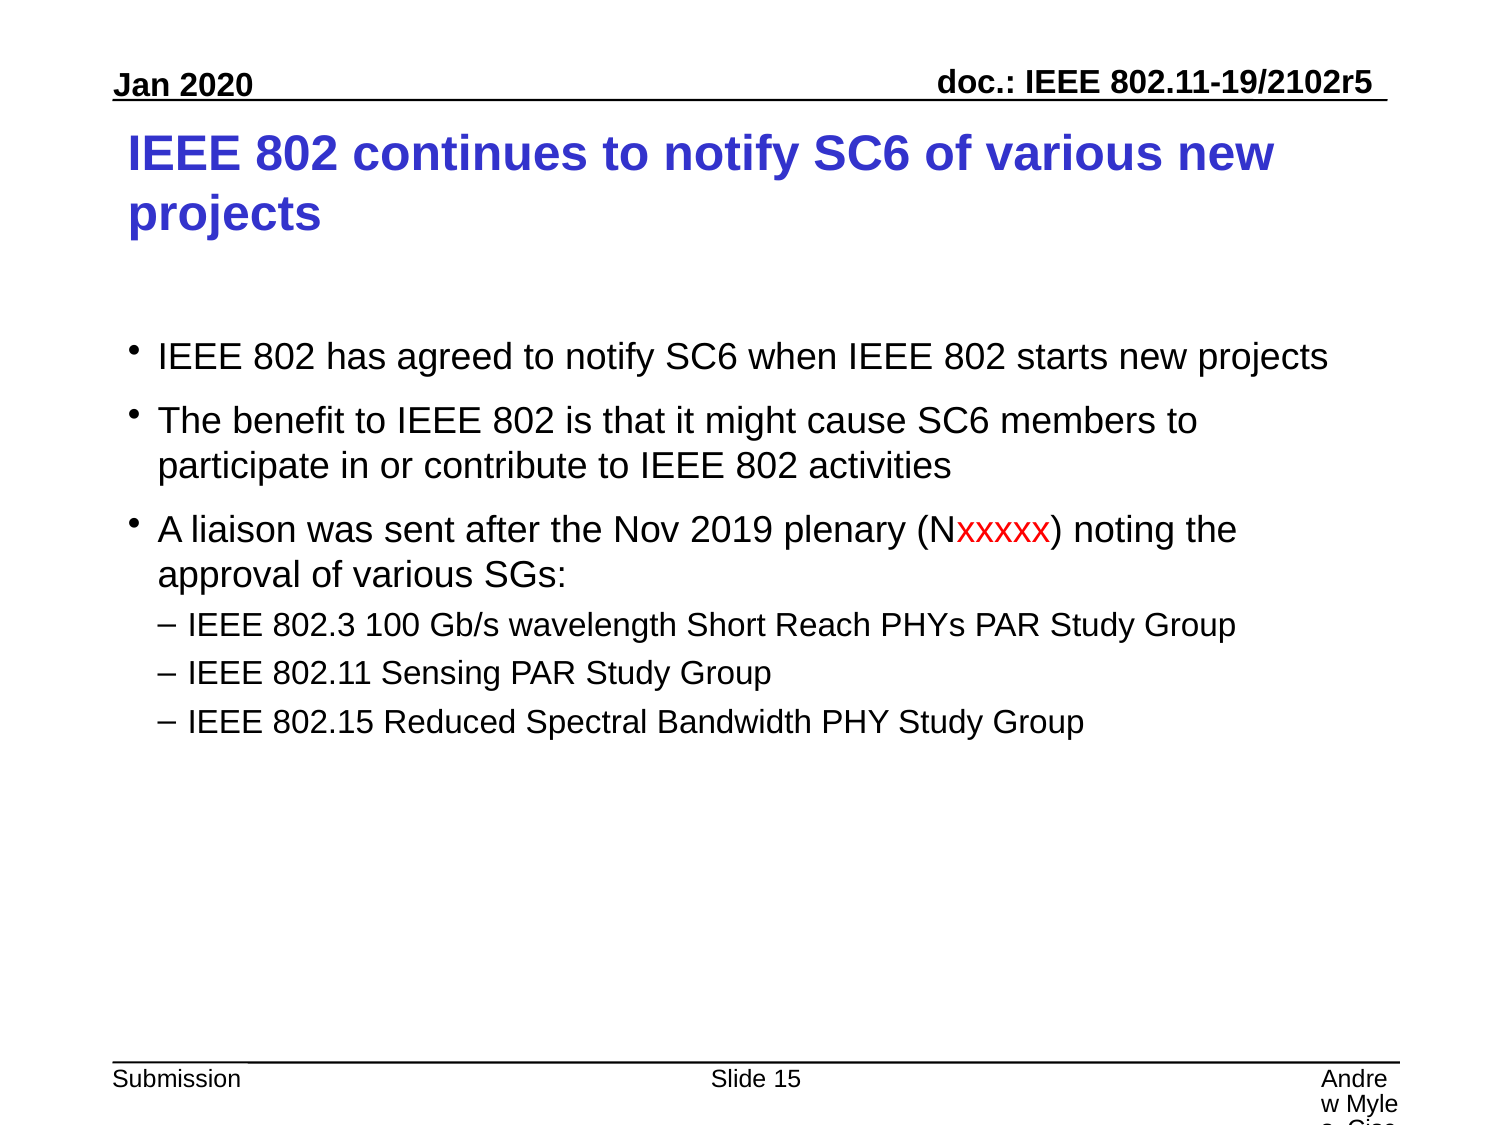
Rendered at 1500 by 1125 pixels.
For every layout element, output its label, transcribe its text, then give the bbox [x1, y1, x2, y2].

list IEEE 802 has agreed to notify SC6 when IEEE 802 starts new projects The benefit to IEEE 802 is that it might cause SC6 members to participate in or contribute to IEEE 802 activities A liaison was sent after the Nov 2019 plenary (Nxxxxx) noting the approval of various SGs: IEEE 802.3 100 Gb/s wavelength Short Reach PHYs PAR Study Group IEEE 802.11 Sensing PAR Study Group IEEE 802.15 Reduced Spectral Bandwidth PHY Study Group [112, 324, 1388, 1000]
title IEEE 802 continues to notify SC6 of various new projects [112, 112, 1388, 288]
footer Andrew Myles, Cisco [1320, 1061, 1402, 1093]
slide_number Slide 15 [709, 1061, 803, 1093]
